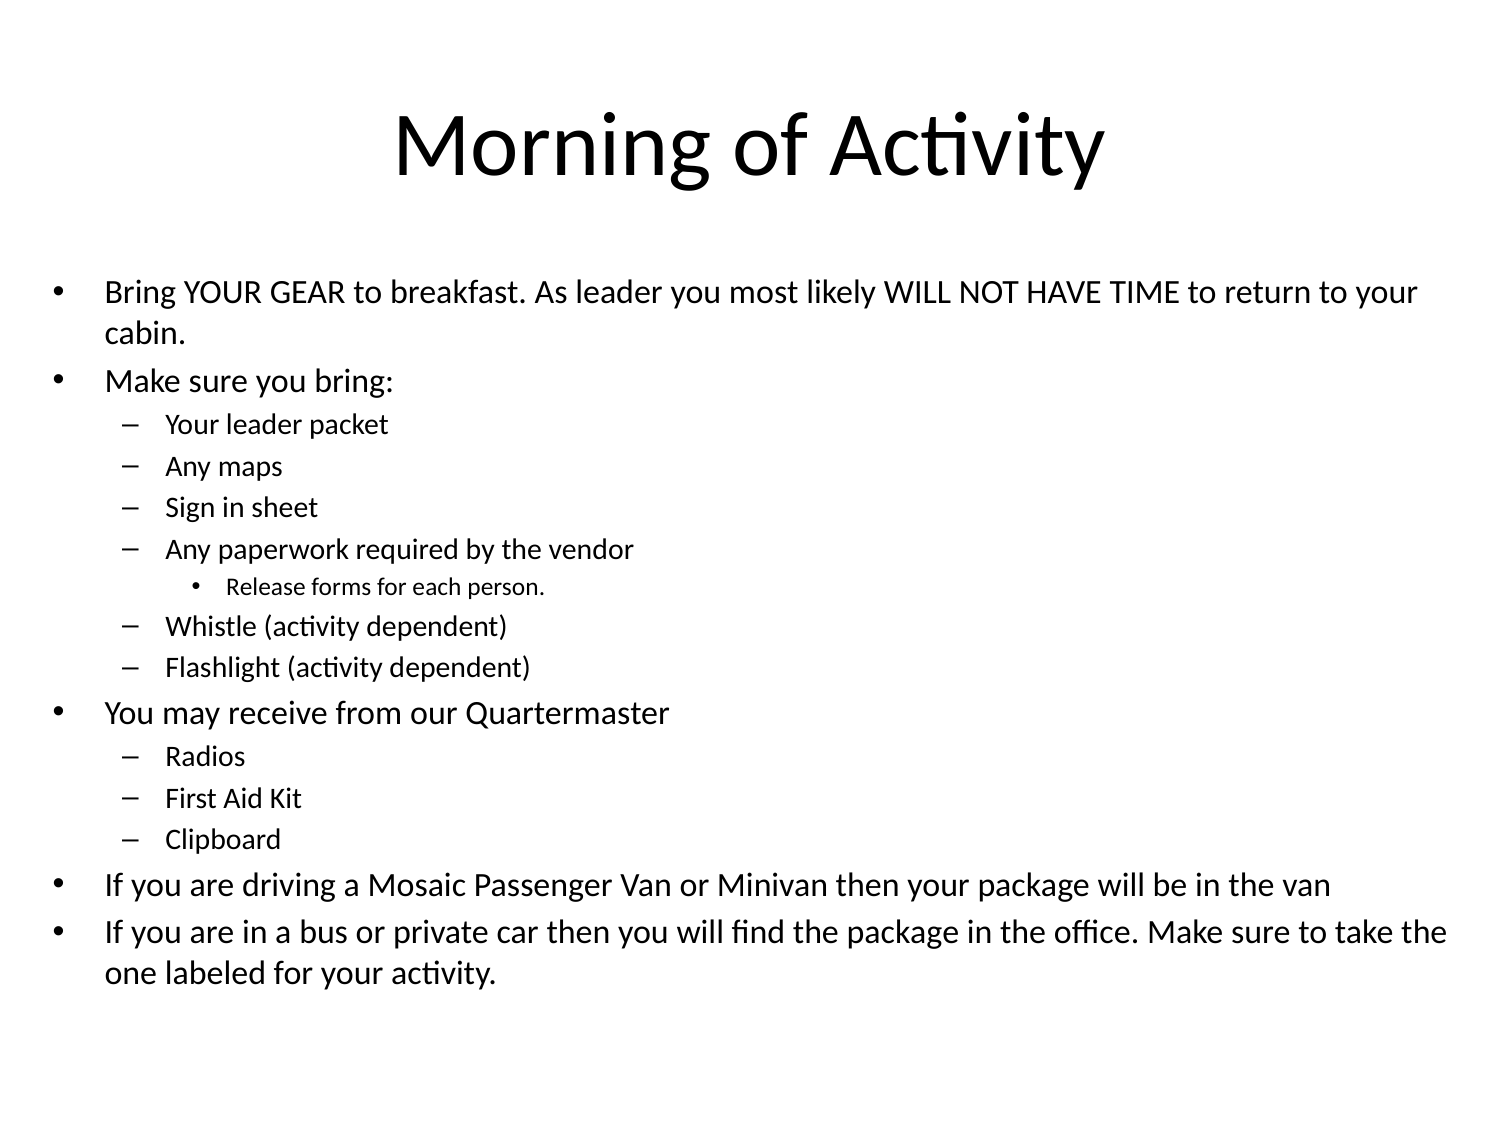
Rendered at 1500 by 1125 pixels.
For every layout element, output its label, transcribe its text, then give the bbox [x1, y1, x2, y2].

title Morning of Activity [75, 45, 1425, 233]
list Bring YOUR GEAR to breakfast. As leader you most likely WILL NOT HAVE TIME to return to your cabin. Make sure you bring: Your leader packet Any maps Sign in sheet Any paperwork required by the vendor Release forms for each person. Whistle (activity dependent) Flashlight (activity dependent) You may receive from our Quartermaster Radios First Aid Kit Clipboard If you are driving a Mosaic Passenger Van or Minivan then your package will be in the van If you are in a bus or private car then you will find the package in the office. Make sure to take the one labeled for your activity. [37, 262, 1475, 1005]
